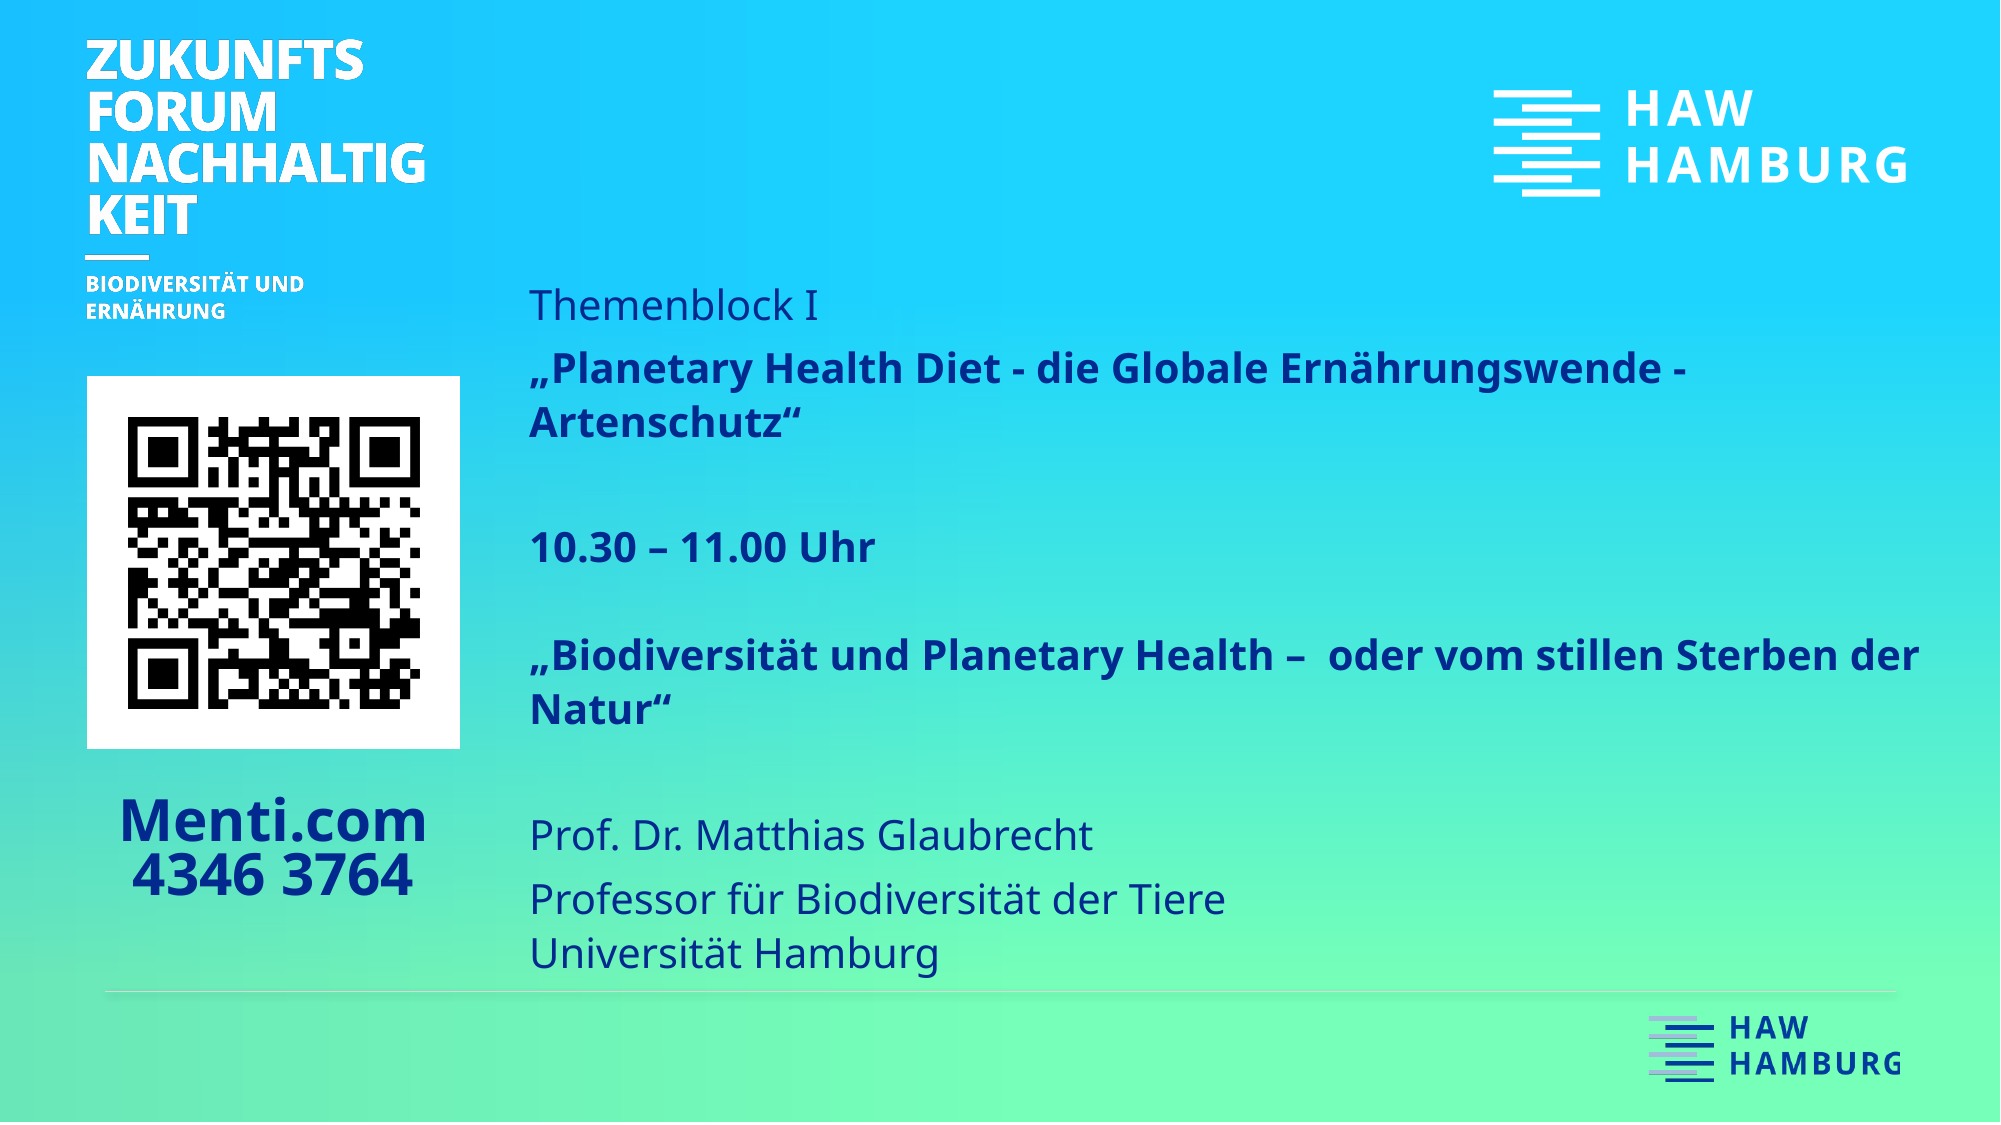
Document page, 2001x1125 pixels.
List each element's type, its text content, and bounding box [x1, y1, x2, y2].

picture [0, 0, 2000, 1122]
list Themenblock I „Planetary Health Diet - die Globale Ernährungswende - Artenschutz“ 10.30 – 11.00 Uhr „Biodiversität und Planetary Health – oder vom stillen Sterben der Natur“ Prof. Dr. Matthias Glaubrecht Professor für Biodiversität der Tiere Universität Hamburg [514, 267, 1955, 973]
text_box Menti.com 4346 3764 [52, 791, 495, 930]
